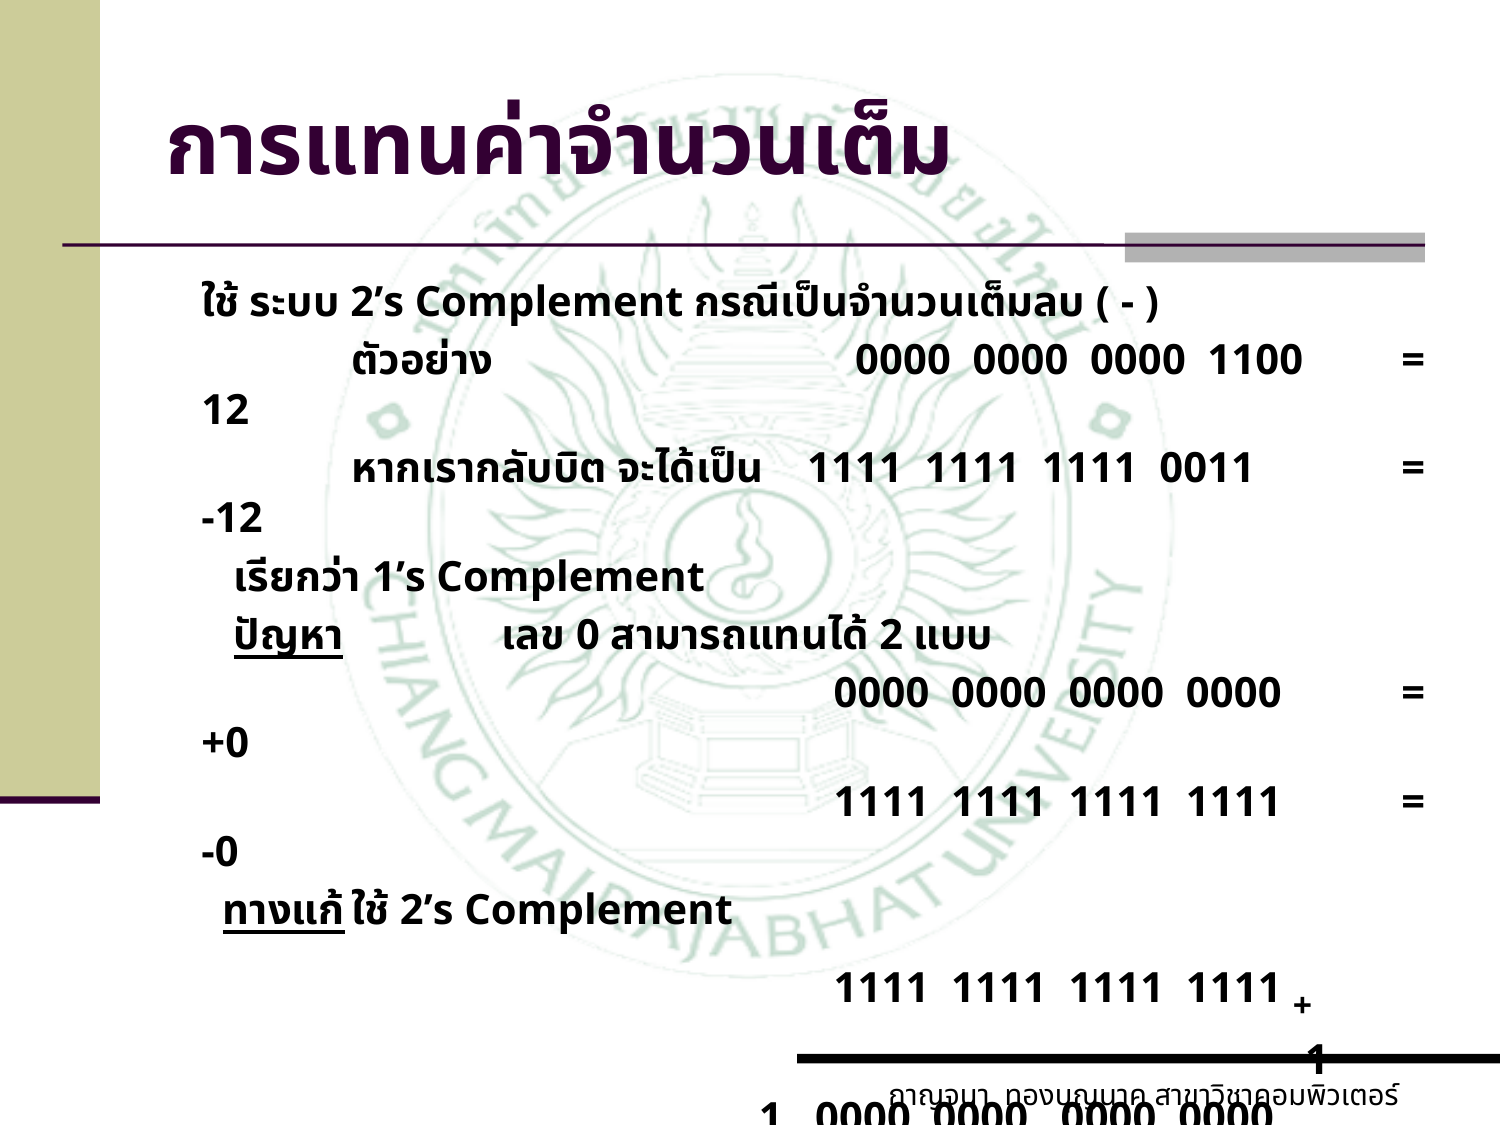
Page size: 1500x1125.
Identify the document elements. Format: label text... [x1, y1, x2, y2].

picture [0, 0, 1500, 1125]
title การแทนค่าจำนวนเต็ม [149, 45, 1426, 234]
text_box ใช้ ระบบ 2’s Complement กรณีเป็นจำนวนเต็มลบ ( - ) ตัวอย่าง 0000 0000 0000 1100 = 12 หากเรากลับบิต จะได้เป็น 1111 1111 1111 0011 = -12 เรียกว่า 1’s Complement ปัญหา เลข 0 สามารถแทนได้ 2 แบบ 0000 0000 0000 0000 = +0 1111 1111 1111 1111 = -0 ทางแก้ ใช้ 2’s Complement 1111 1111 1111 1111 + 1 1 0000 0000 0000 0000 [64, 266, 1459, 988]
text_box กาญจนา ทองบุญนาค สาขาวิชาคอมพิวเตอร์ [873, 1068, 1415, 1119]
